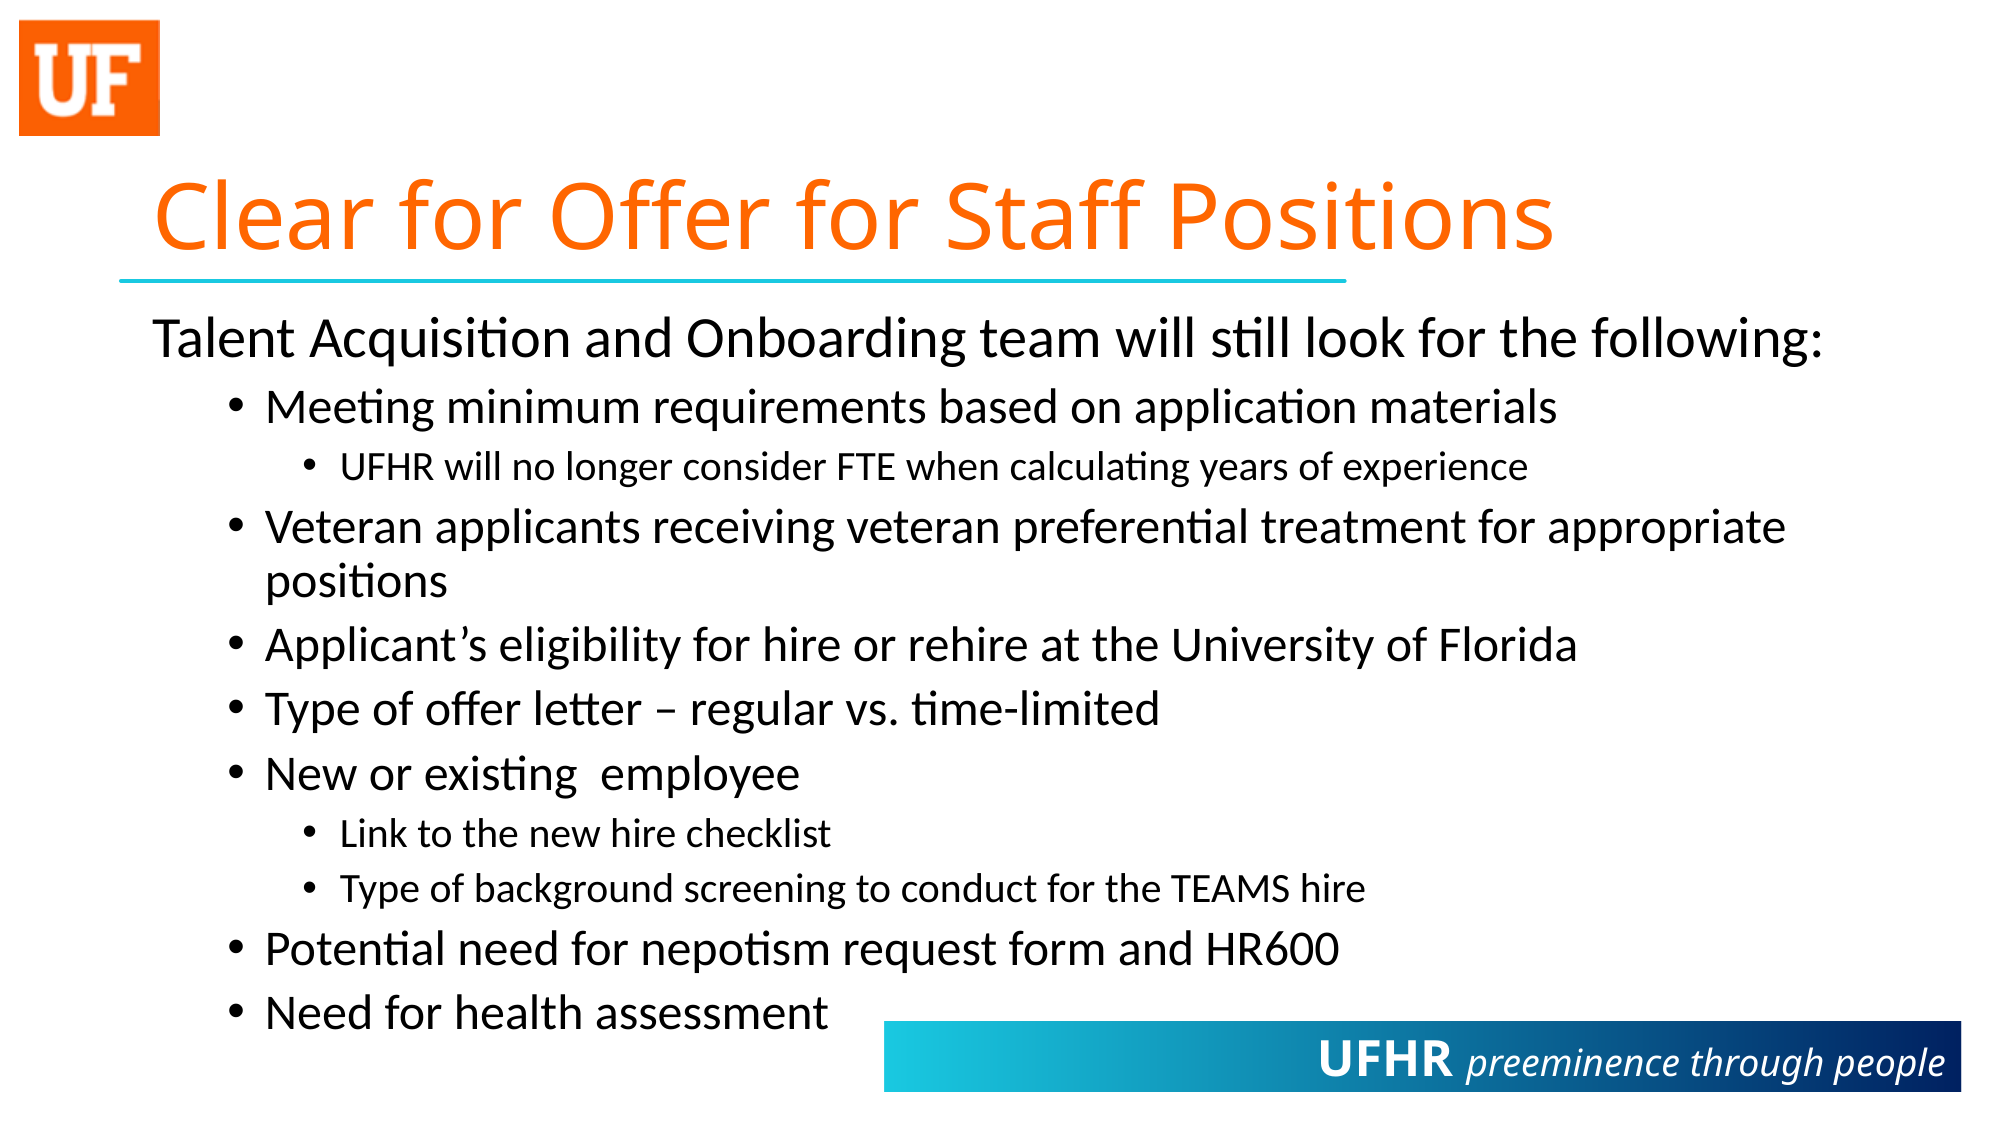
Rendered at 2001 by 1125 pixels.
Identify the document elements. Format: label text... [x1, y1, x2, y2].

text_box UFHR preeminence through people [883, 1021, 1962, 1093]
list Talent Acquisition and Onboarding team will still look for the following: Meeting minimum requirements based on application materials UFHR will no longer consider FTE when calculating years of experience Veteran applicants receiving veteran preferential treatment for appropriate positions Applicant’s eligibility for hire or rehire at the University of Florida Type of offer letter – regular vs. time-limited New or existing employee Link to the new hire checklist Type of background screening to conduct for the TEAMS hire Potential need for nepotism request form and HR600 Need for health assessment [137, 299, 1863, 1055]
picture [19, 19, 160, 136]
title Clear for Offer for Staff Positions [137, 59, 1863, 278]
